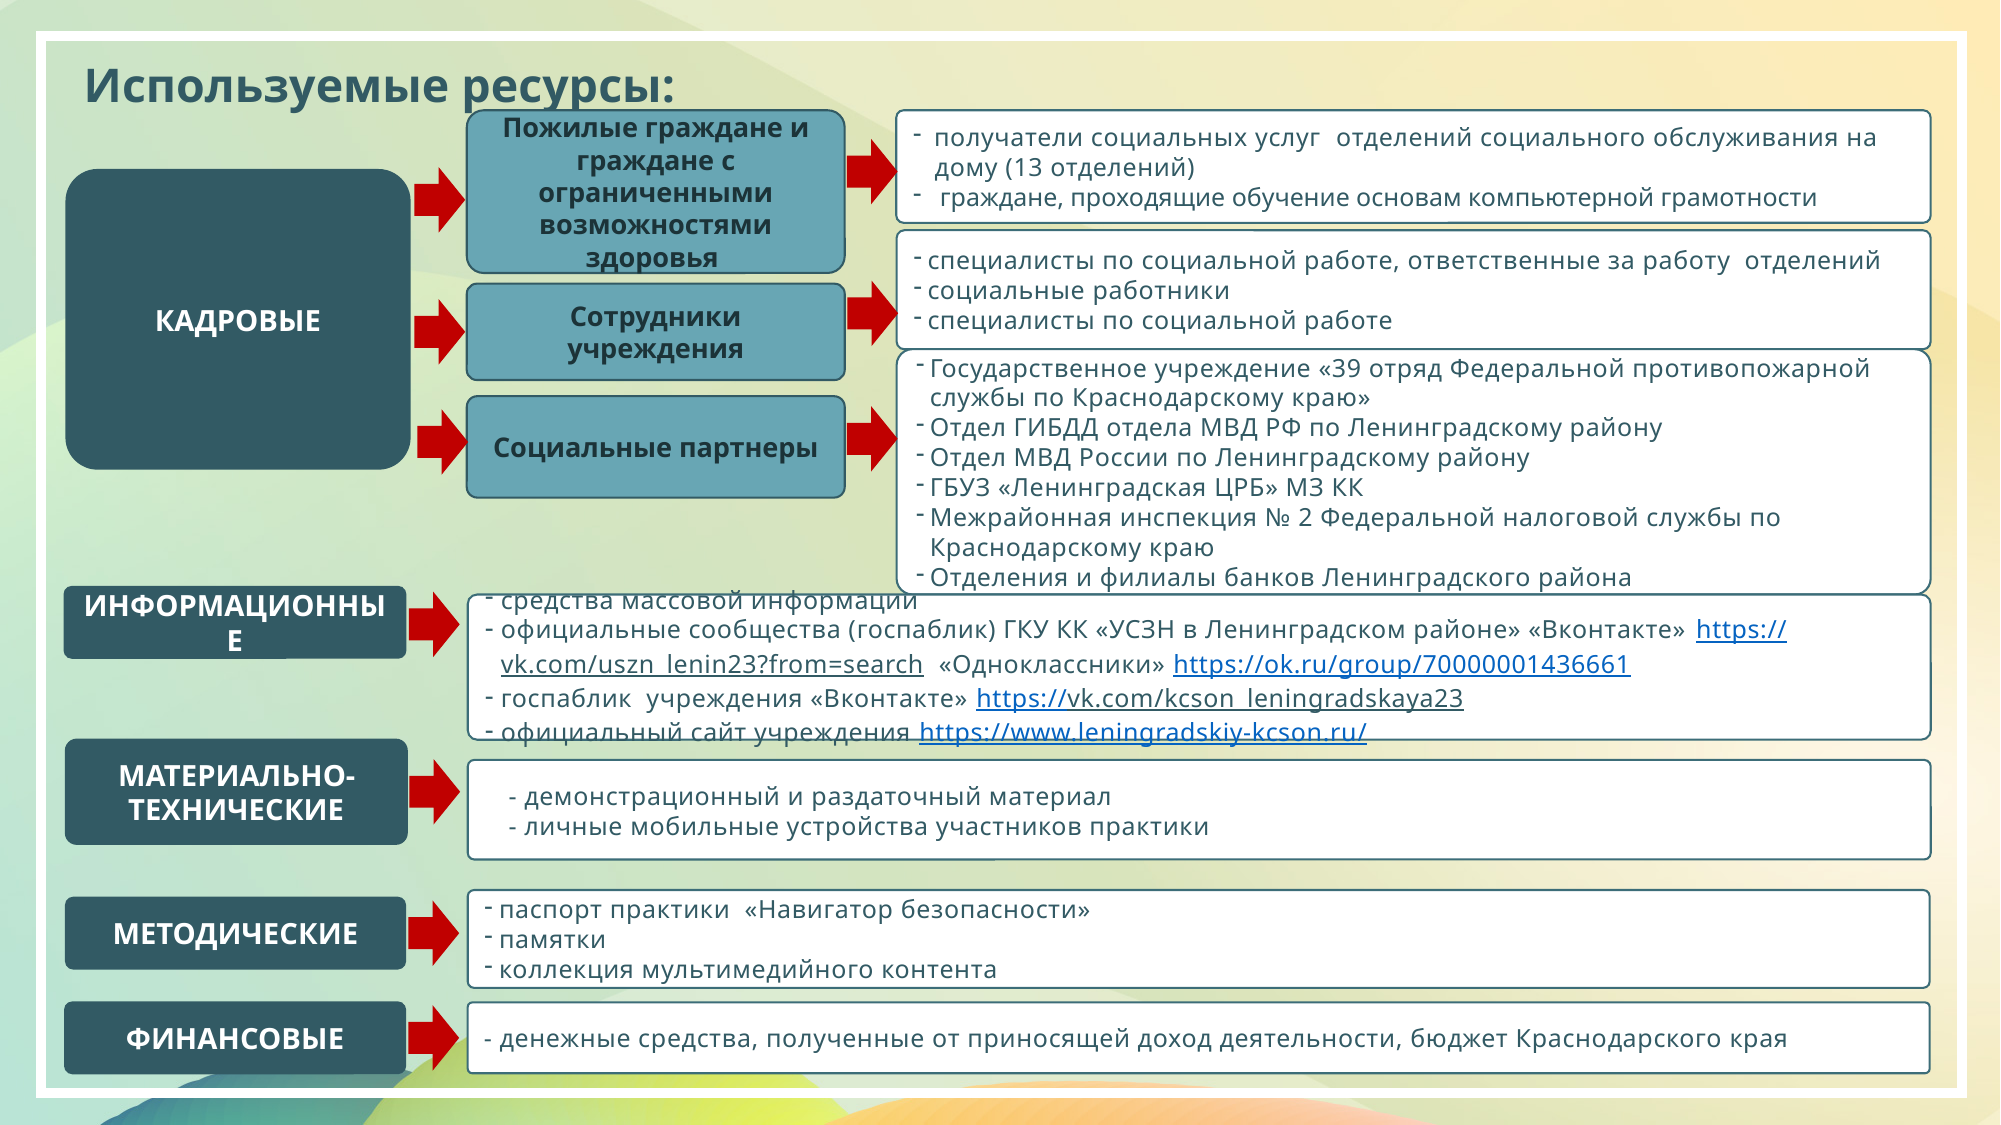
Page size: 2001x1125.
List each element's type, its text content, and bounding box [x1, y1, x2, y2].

text_box МЕТОДИЧЕСКИЕ [64, 896, 407, 970]
text_box [846, 406, 898, 472]
text_box [847, 280, 899, 347]
text_box МАТЕРИАЛЬНО-ТЕХНИЧЕСКИЕ [64, 738, 408, 845]
picture [0, 0, 2000, 1125]
text_box Используемые ресурсы: [68, 32, 735, 143]
text_box [408, 900, 460, 966]
text_box - денежные средства, полученные от приносящей доход деятельности, бюджет Краснодарского края [466, 1001, 1931, 1075]
text_box [466, 758, 1932, 861]
text_box Сотрудники учреждения [465, 282, 846, 382]
text_box Пожилые граждане и граждане с ограниченными возможностями здоровья [465, 109, 846, 275]
text_box [414, 167, 466, 233]
text_box ФИНАНСОВЫЕ [64, 1001, 407, 1075]
text_box [846, 138, 898, 205]
text_box Социальные партнеры [465, 395, 846, 499]
text_box Государственное учреждение «39 отряд Федеральной противопожарной службы по Краснодарскому краю» Отдел ГИБДД отдела МВД РФ по Ленинградскому району Отдел МВД России по Ленинградскому району ГБУЗ «Ленинградская ЦРБ» МЗ КК Межрайонная инспекция № 2 Федеральной налоговой службы по Краснодарскому краю Отделения и филиалы банков Ленинградского района [895, 348, 1932, 593]
text_box [408, 1005, 460, 1071]
text_box - демонстрационный и раздаточный материал - личные мобильные устройства участников практики [478, 764, 1920, 857]
text_box [408, 591, 460, 658]
text_box КАДРОВЫЕ [65, 168, 411, 470]
text_box паспорт практики «Навигатор безопасности» памятки коллекция мультимедийного контента [466, 888, 1931, 989]
text_box [414, 299, 466, 365]
text_box специалисты по социальной работе, ответственные за работу отделений социальные работники специалисты по социальной работе [895, 229, 1932, 351]
text_box [409, 759, 461, 825]
text_box ИНФОРМАЦИОННЫЕ [63, 585, 407, 659]
text_box [417, 409, 469, 475]
text_box получатели социальных услуг отделений социального обслуживания на дому (13 отделений) граждане, проходящие обучение основам компьютерной грамотности [895, 109, 1932, 224]
text_box средства массовой информации официальные сообщества (госпаблик) ГКУ КК «УСЗН в Ленинградском районе» «Вконтакте» https://vk.com/uszn_lenin23?from=search «Одноклассники» https://ok.ru/group/70000001436661 госпаблик учреждения «Вконтакте» https://vk.com/kcson_leningradskaya23 официальный сайт учреждения https://www.leningradskiy-kcson.ru/ - сайт Санкт-Петербургской митрополии Русской П [466, 593, 1932, 741]
